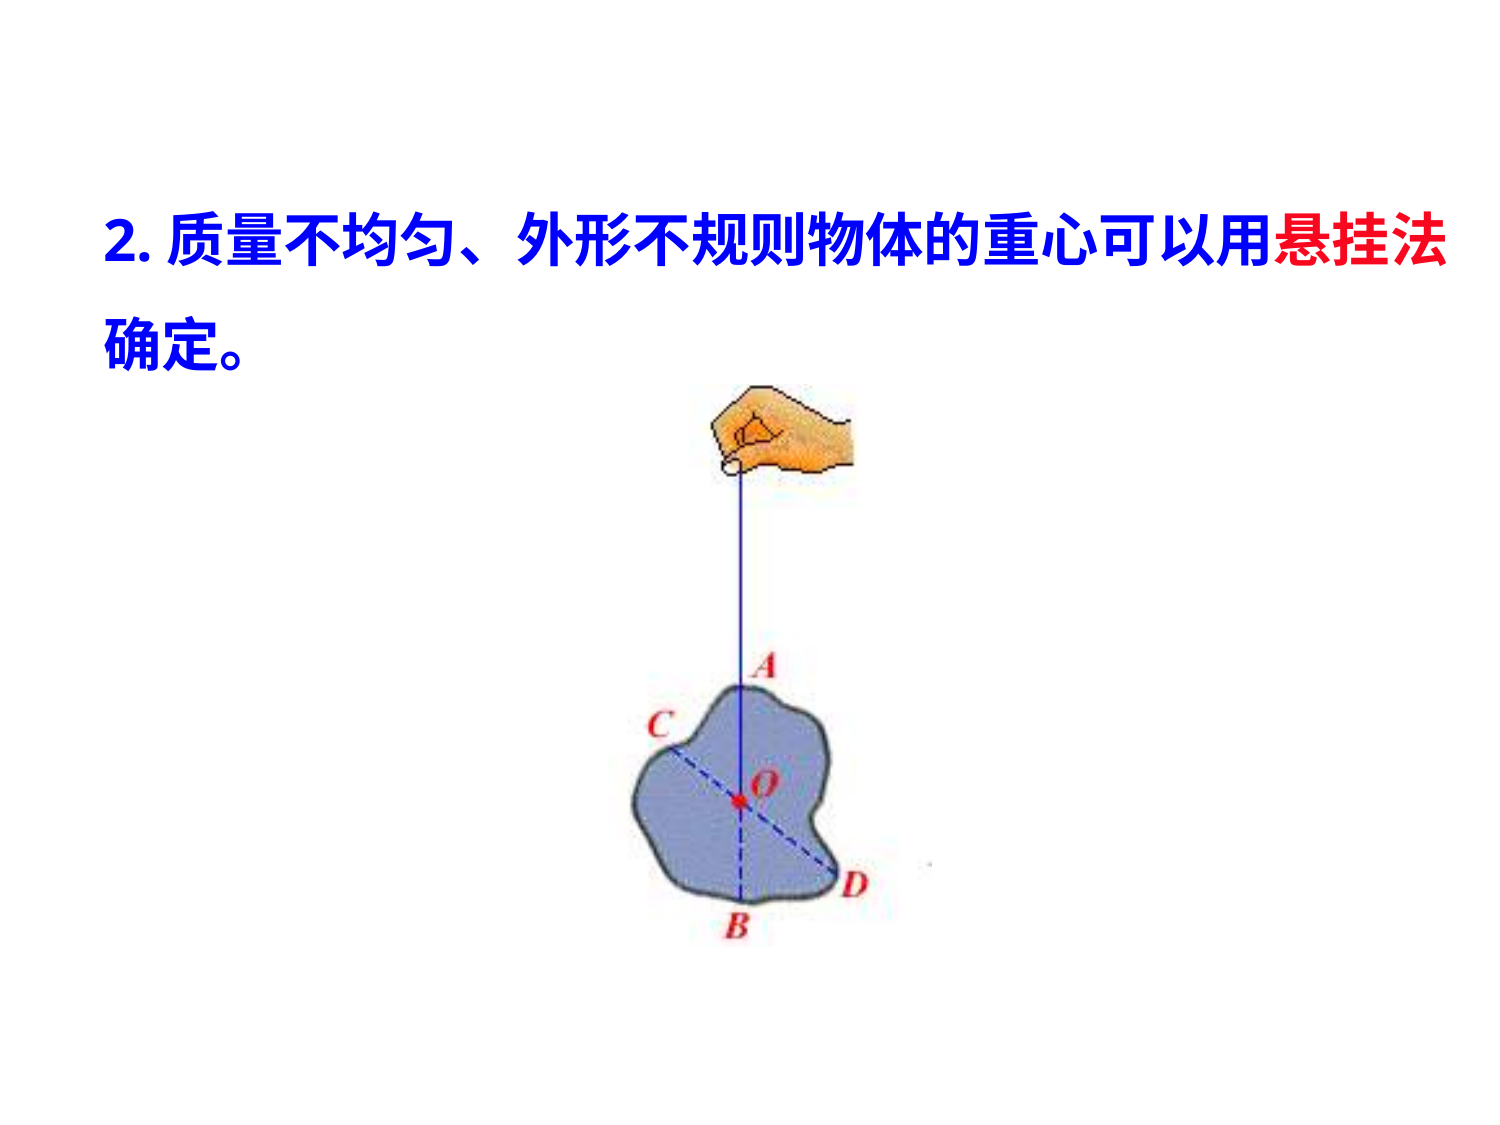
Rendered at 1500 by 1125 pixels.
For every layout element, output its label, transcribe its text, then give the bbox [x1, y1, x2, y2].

picture [608, 384, 932, 948]
text_box 2.质量不均匀、外形不规则物体的重心可以用悬挂法确定。 [88, 160, 1471, 386]
